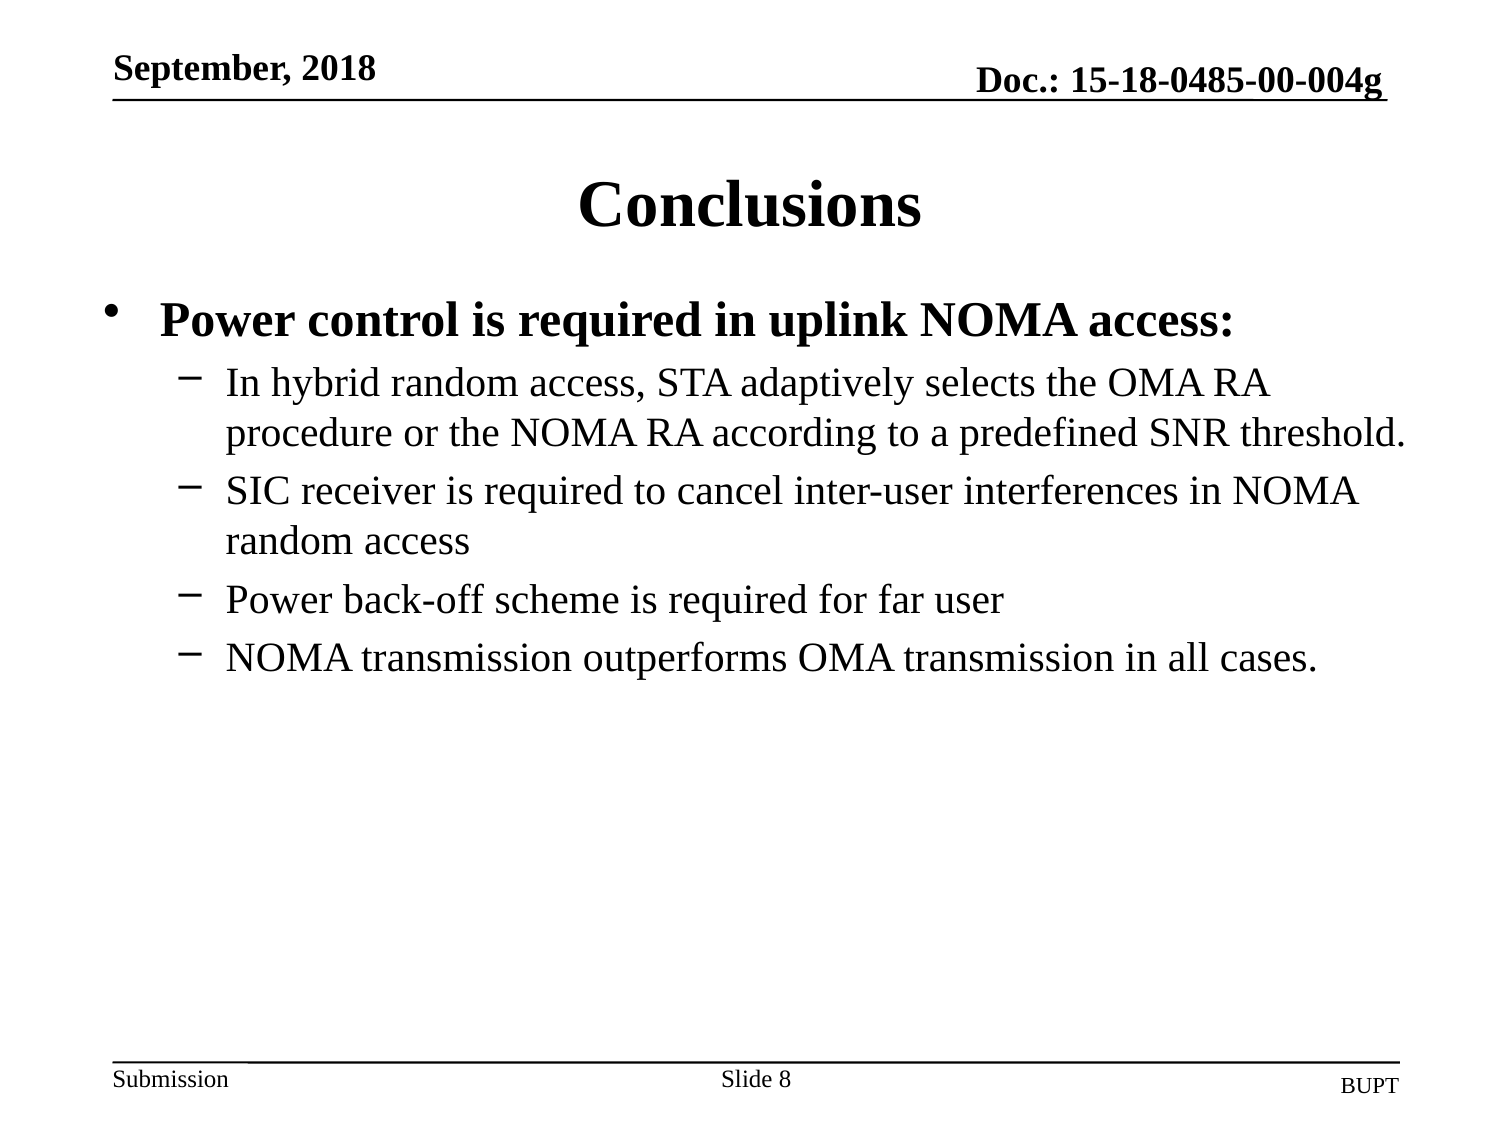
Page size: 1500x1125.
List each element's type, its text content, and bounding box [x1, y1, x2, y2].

text_box Doc.: 15-18-0485-00-004g [976, 54, 1383, 100]
text_box BUPT [1340, 1070, 1400, 1099]
title Conclusions [112, 112, 1388, 278]
text_box September, 2018 [113, 42, 377, 89]
list Power control is required in uplink NOMA access: In hybrid random access, STA adaptively selects the OMA RA procedure or the NOMA RA according to a predefined SNR threshold. SIC receiver is required to cancel inter-user interferences in NOMA random access Power back-off scheme is required for far user NOMA transmission outperforms OMA transmission in all cases. [88, 278, 1424, 1002]
slide_number Slide 8 [712, 1062, 800, 1093]
